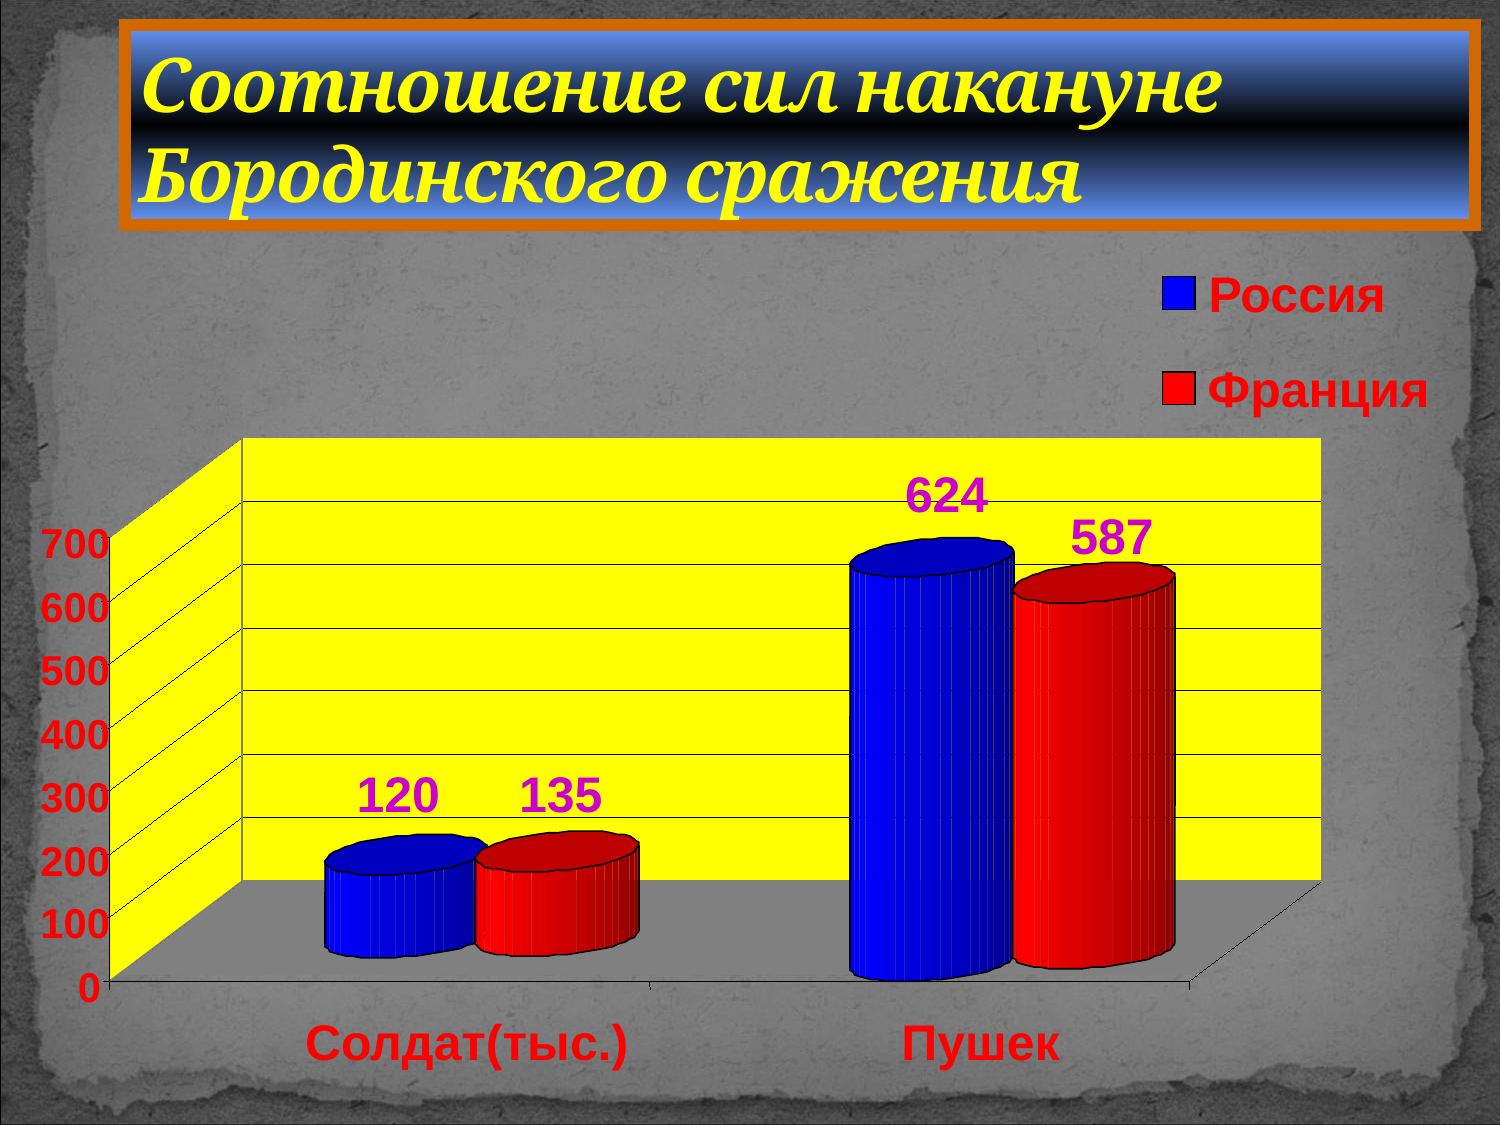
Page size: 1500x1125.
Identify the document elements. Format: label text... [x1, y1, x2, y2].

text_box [476, 764, 638, 955]
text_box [41, 438, 1329, 1011]
title Соотношение сил накануне Бородинского сражения [124, 24, 1475, 225]
text_box Пушек [901, 1019, 1060, 1071]
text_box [1165, 265, 1428, 416]
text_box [326, 764, 467, 956]
text_box Солдат(тыс.) [305, 1019, 629, 1071]
picture [0, 0, 1500, 1125]
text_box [1014, 506, 1175, 968]
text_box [851, 464, 1014, 981]
